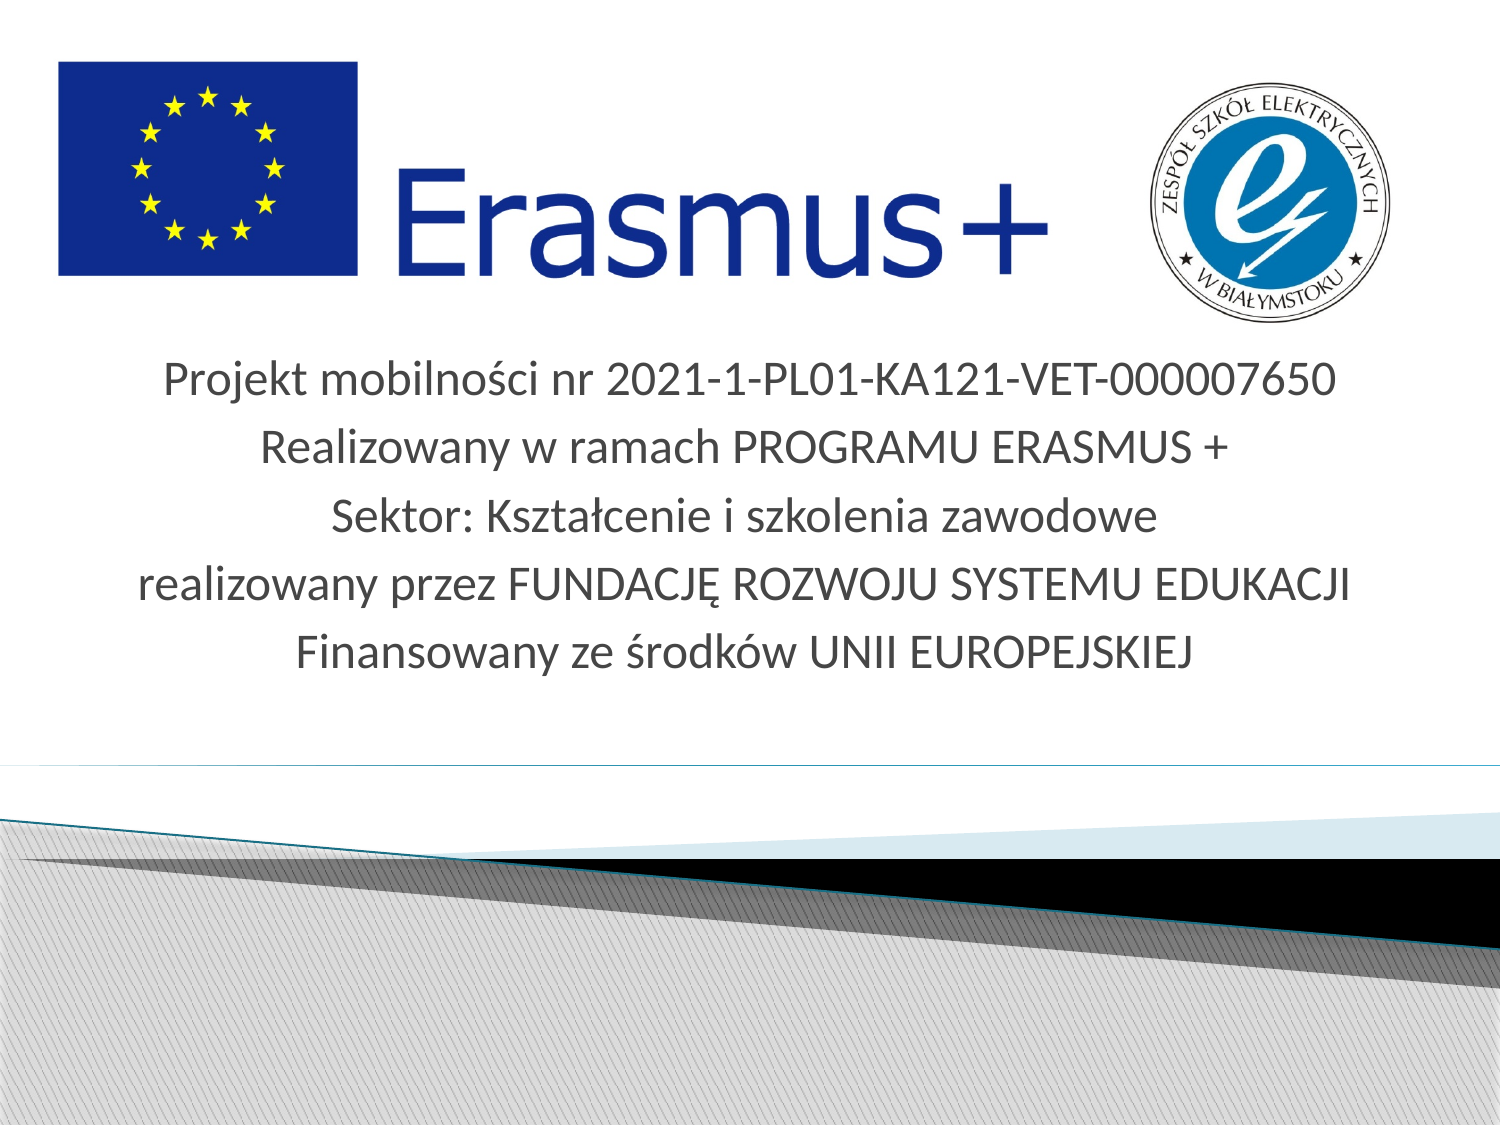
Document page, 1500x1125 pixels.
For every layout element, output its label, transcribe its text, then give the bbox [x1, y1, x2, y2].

subtitle Projekt mobilności nr 2021-1-PL01-KA121-VET-000007650 Realizowany w ramach PROGRAMU ERASMUS + Sektor: Kształcenie i szkolenia zawodowe realizowany przez FUNDACJĘ ROZWOJU SYSTEMU EDUKACJI Finansowany ze środków UNII EUROPEJSKIEJ [29, 338, 1471, 823]
picture [5, 859, 1500, 989]
picture [0, 0, 1436, 339]
